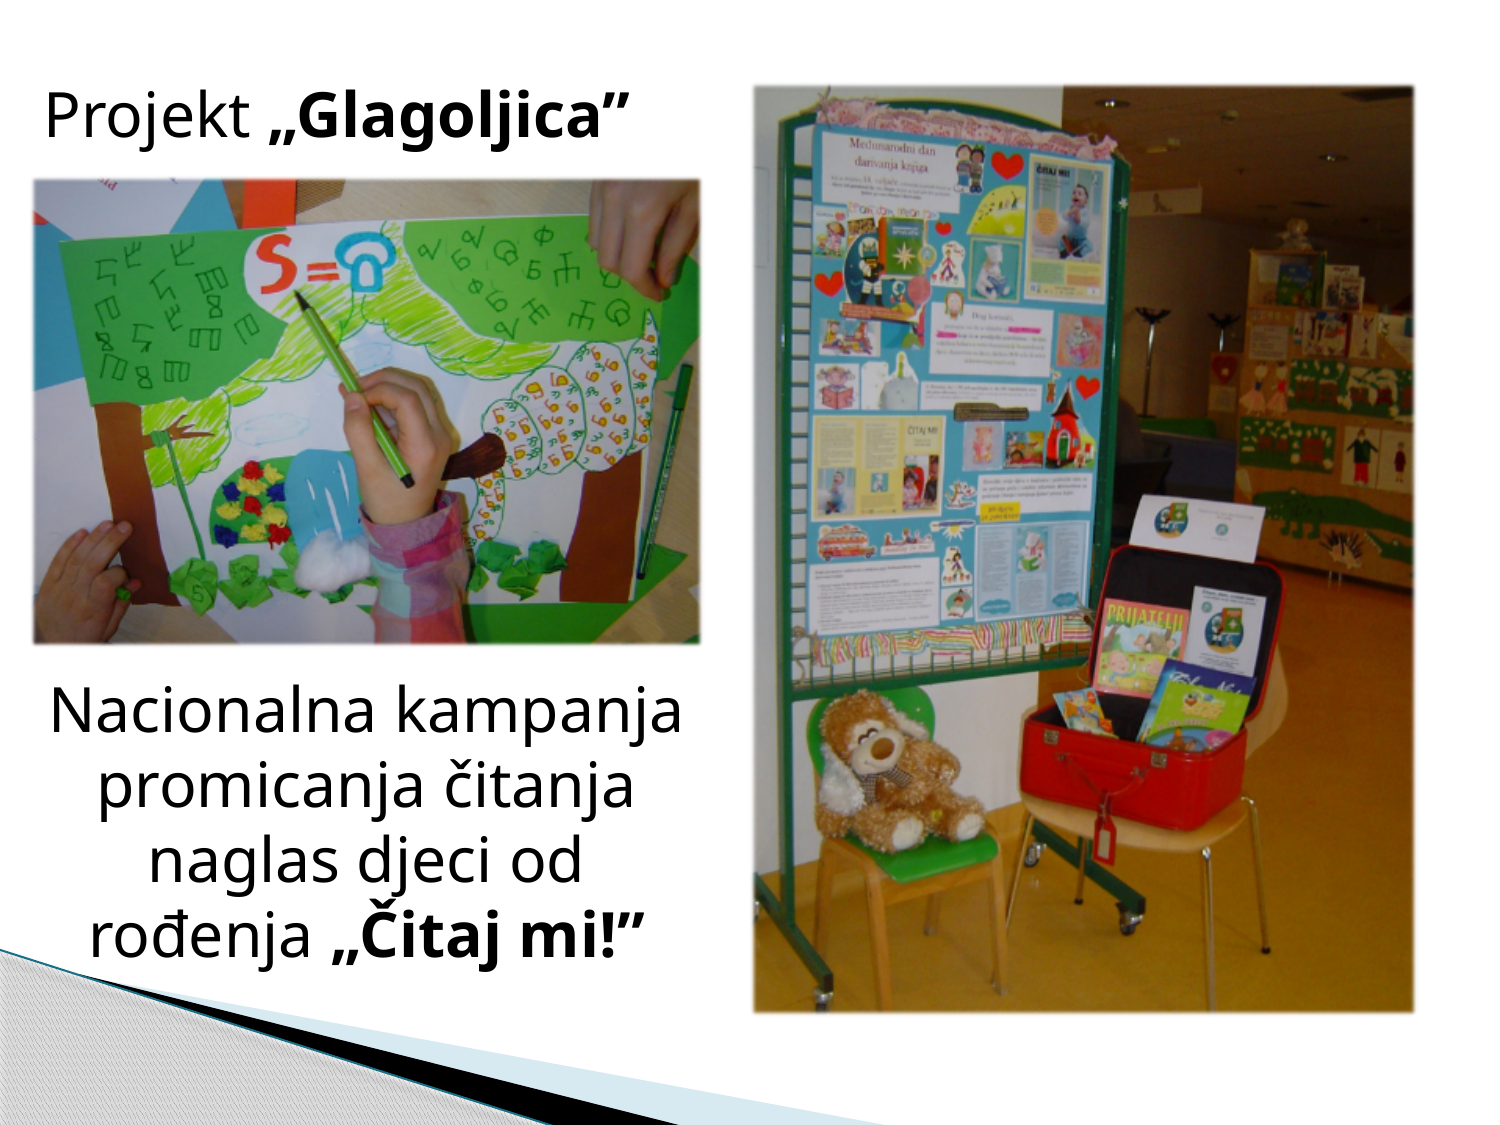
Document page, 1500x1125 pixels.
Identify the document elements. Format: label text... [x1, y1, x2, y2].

picture [749, 80, 1420, 1018]
text_box Projekt „Glagoljica” [29, 67, 705, 158]
text_box Nacionalna kampanja promicanja čitanja naglas djeci od rođenja „Čitaj mi!” [29, 662, 705, 977]
picture [28, 175, 705, 649]
